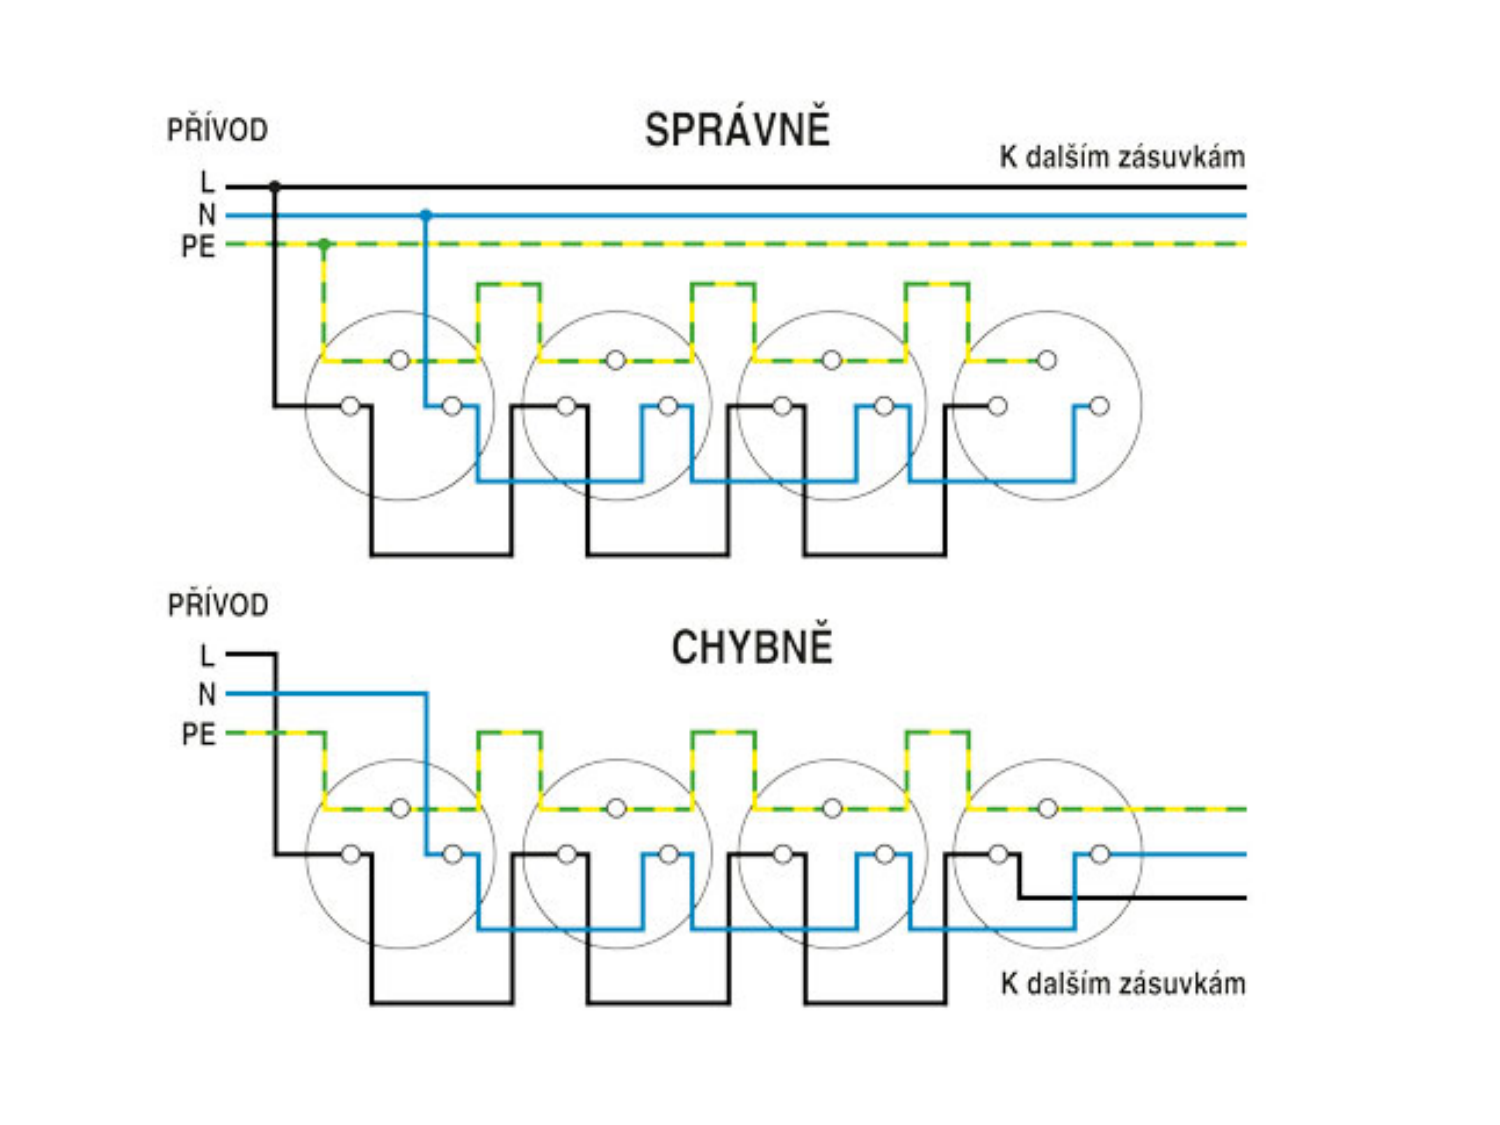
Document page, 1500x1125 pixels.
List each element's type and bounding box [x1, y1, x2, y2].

picture [152, 81, 1266, 1045]
